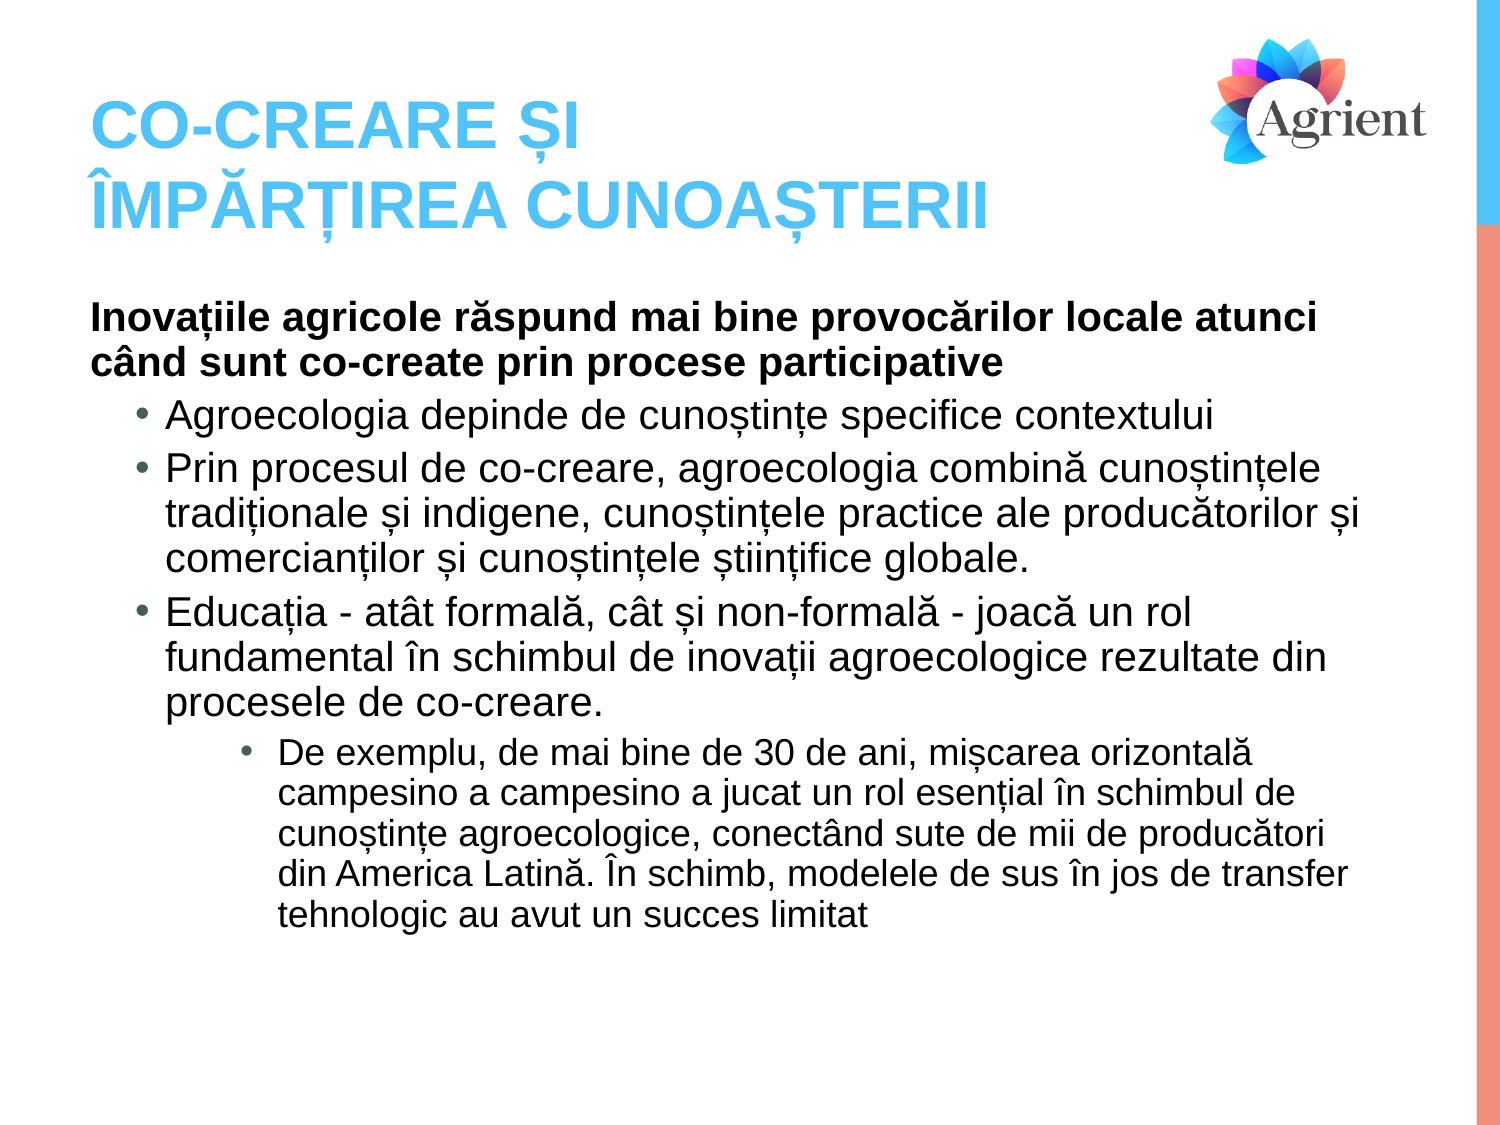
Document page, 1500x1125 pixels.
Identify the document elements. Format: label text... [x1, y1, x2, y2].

list Inovațiile agricole răspund mai bine provocărilor locale atunci când sunt co-create prin procese participative Agroecologia depinde de cunoștințe specifice contextului Prin procesul de co-creare, agroecologia combină cunoștințele tradiționale și indigene, cunoștințele practice ale producătorilor și comercianților și cunoștințele științifice globale. Educația - atât formală, cât și non-formală - joacă un rol fundamental în schimbul de inovații agroecologice rezultate din procesele de co-creare. De exemplu, de mai bine de 30 de ani, mișcarea orizontală campesino a campesino a jucat un rol esențial în schimbul de cunoștințe agroecologice, conectând sute de mii de producători din America Latină. În schimb, modelele de sus în jos de transfer tehnologic au avut un succes limitat [75, 287, 1394, 1005]
picture [1200, 30, 1436, 173]
title CO-CREARE ȘI ÎMPĂRȚIREA CUNOAȘTERII [75, 25, 1025, 250]
